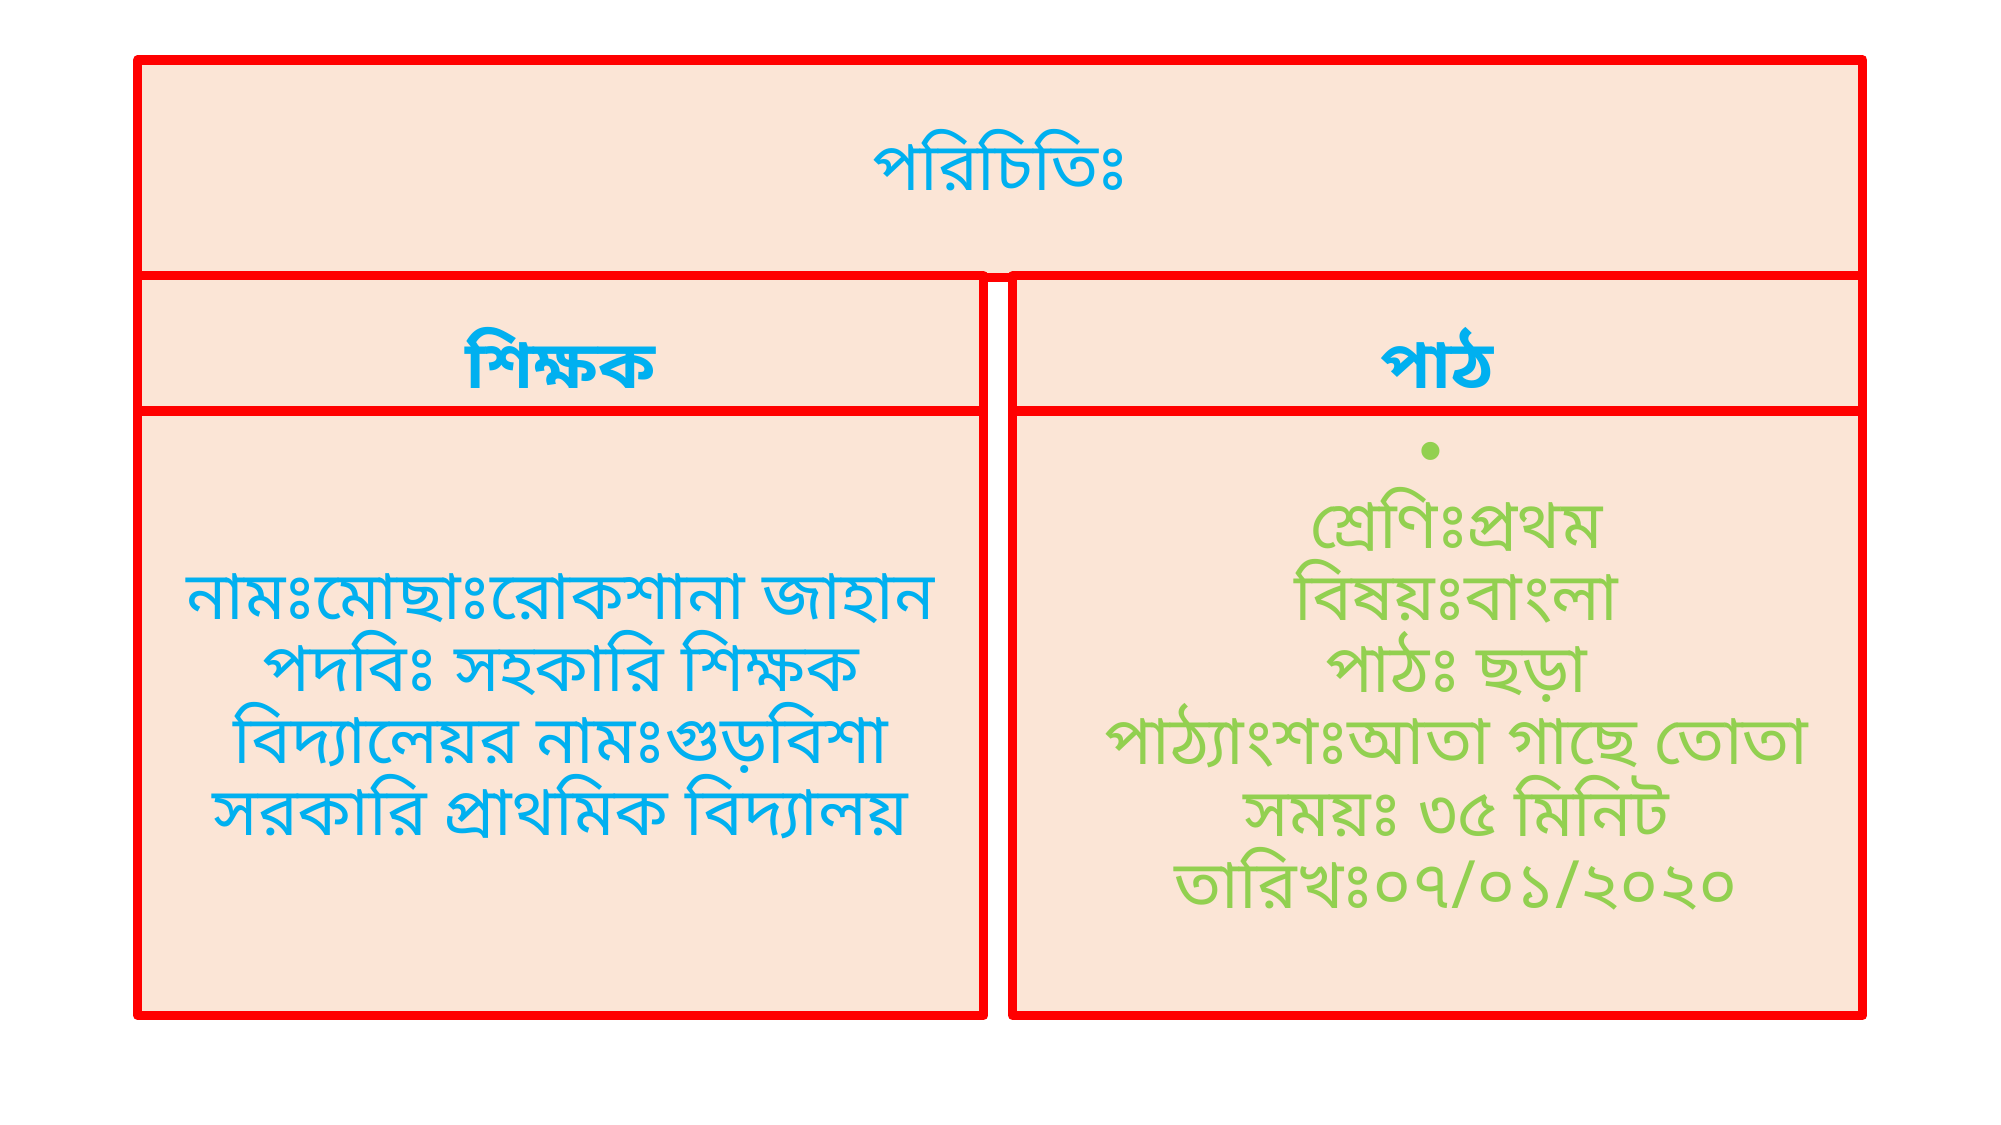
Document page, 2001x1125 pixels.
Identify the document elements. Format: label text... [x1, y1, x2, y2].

list নামঃমোছাঃরোকশানা জাহান পদবিঃ সহকারি শিক্ষক বিদ্যালেয়র নামঃগুড়বিশা সরকারি প্রাথমিক বিদ্যালয় [137, 410, 984, 1016]
list শিক্ষক [137, 275, 984, 410]
list পাঠ [1012, 275, 1863, 410]
list শ্রেণিঃপ্রথম বিষয়ঃবাংলা পাঠঃ ছড়া পাঠ্যাংশঃআতা গাছে তোতা সময়ঃ ৩৫ মিনিট তারিখঃ০৭/০১/২০২০ [1012, 410, 1863, 1016]
title পরিচিতিঃ [137, 59, 1863, 278]
